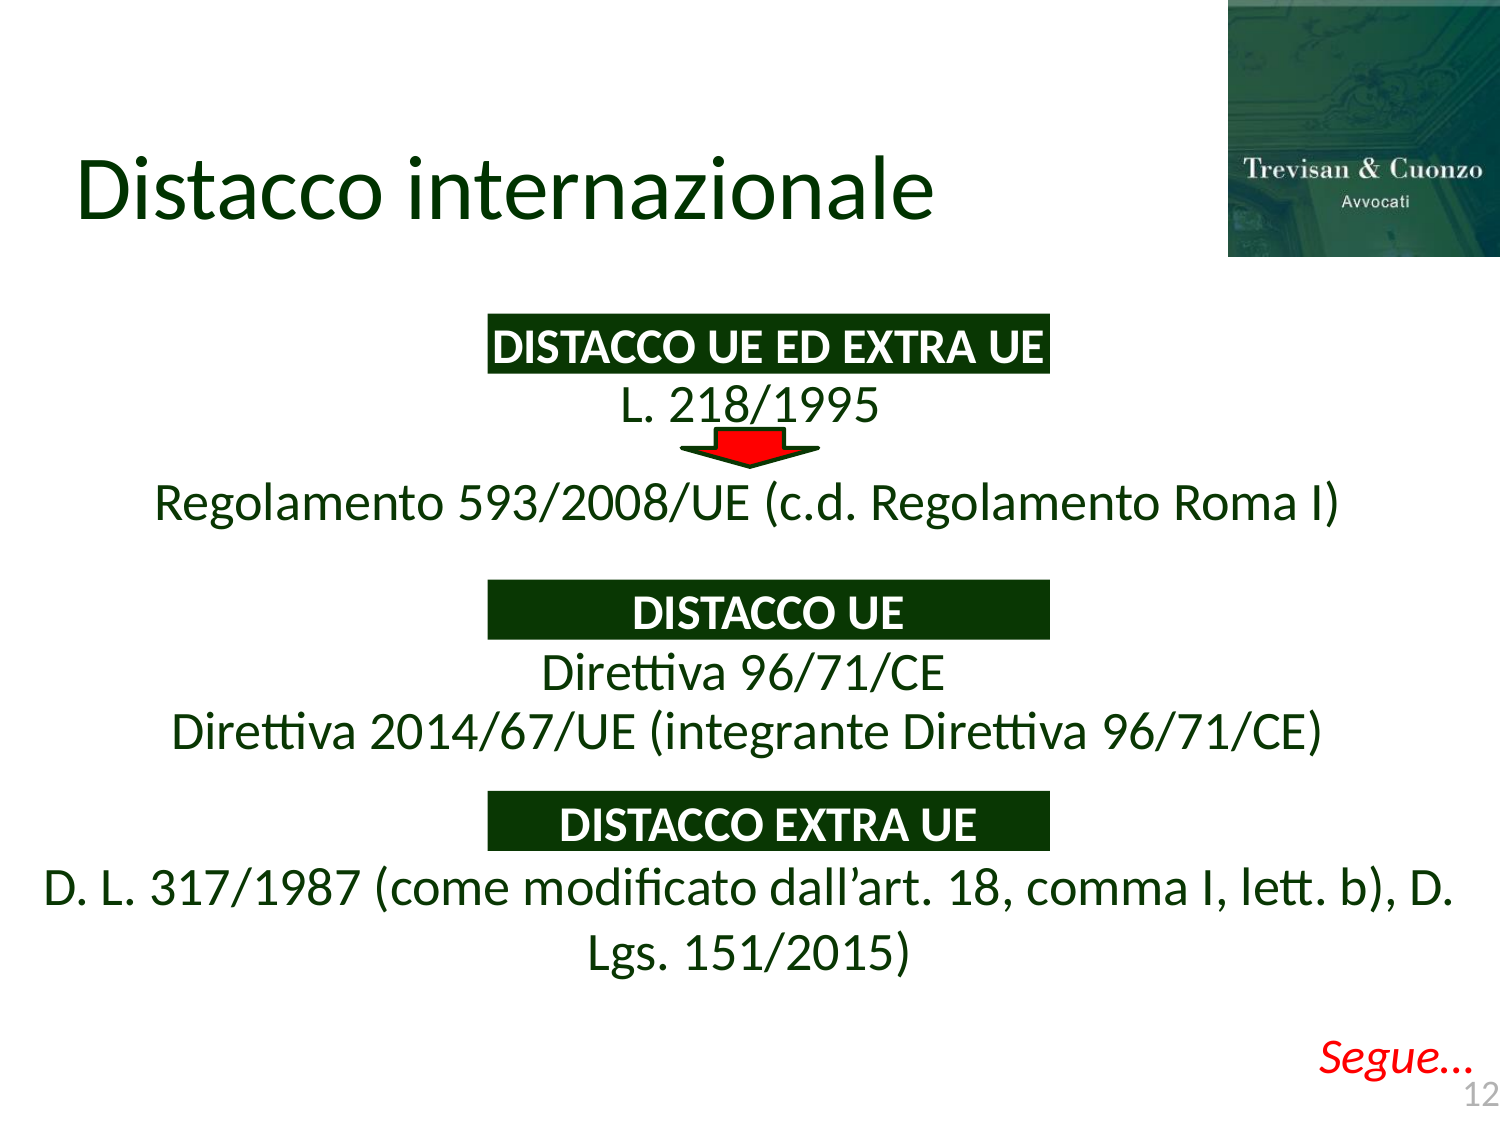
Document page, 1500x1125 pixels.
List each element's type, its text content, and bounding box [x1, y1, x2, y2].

text_box L. 218/1995 [0, 368, 1500, 434]
picture [1228, 0, 1500, 257]
text_box DISTACCO UE [487, 579, 1050, 640]
text_box Direttiva 2014/67/UE (integrante Direttiva 96/71/CE) [0, 702, 1498, 761]
text_box DISTACCO EXTRA UE [487, 790, 1050, 851]
text_box Regolamento 593/2008/UE (c.d. Regolamento Roma I) [0, 466, 1498, 532]
text_box D. L. 317/1987 (come modificato dall’art. 18, comma I, lett. b), D. Lgs. 151/2015) [0, 851, 1500, 982]
slide_number 12 [1155, 1068, 1500, 1115]
text_box DISTACCO UE ED EXTRA UE [487, 313, 1050, 374]
text_box Direttiva 96/71/CE [0, 636, 1500, 702]
text_box [679, 426, 821, 469]
text_box Segue… [1287, 1023, 1475, 1068]
title Distacco internazionale [75, 127, 1208, 239]
